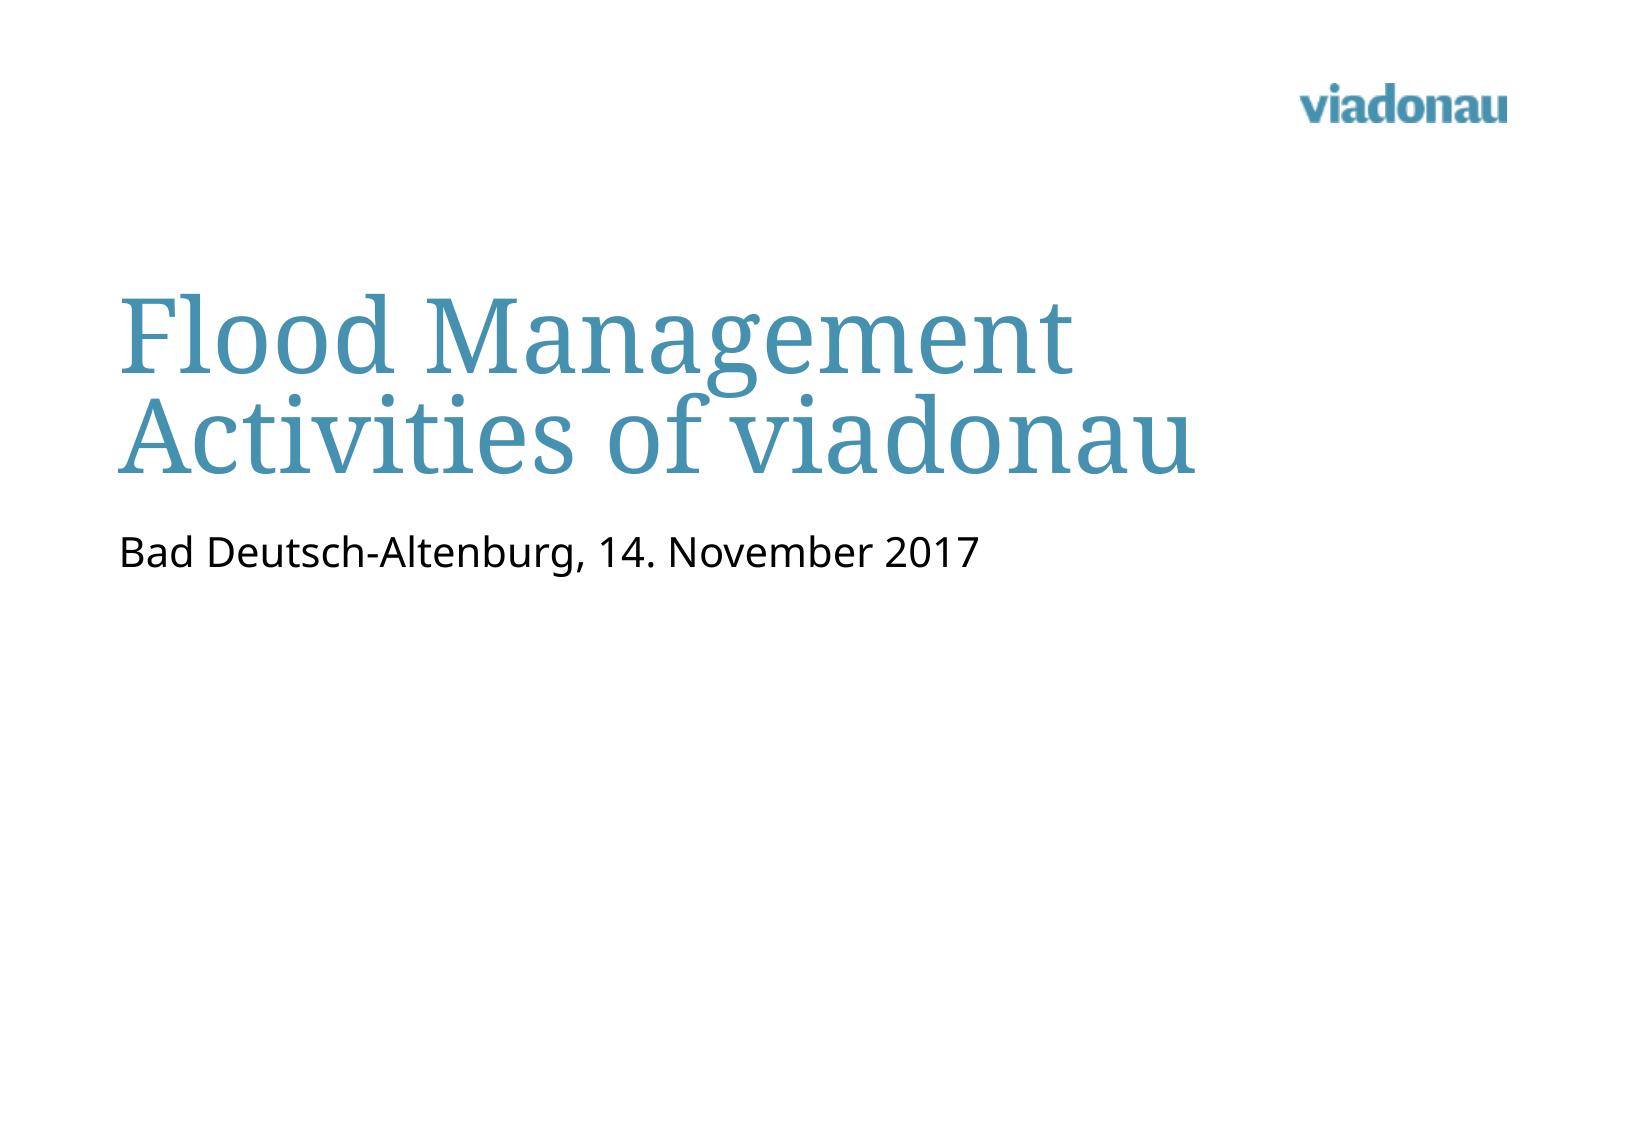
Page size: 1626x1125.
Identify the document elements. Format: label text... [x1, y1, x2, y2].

title Flood Management Activities of viadonau [118, 292, 1270, 495]
list Bad Deutsch-Altenburg, 14. November 2017 [118, 523, 1270, 577]
picture [1299, 83, 1507, 123]
